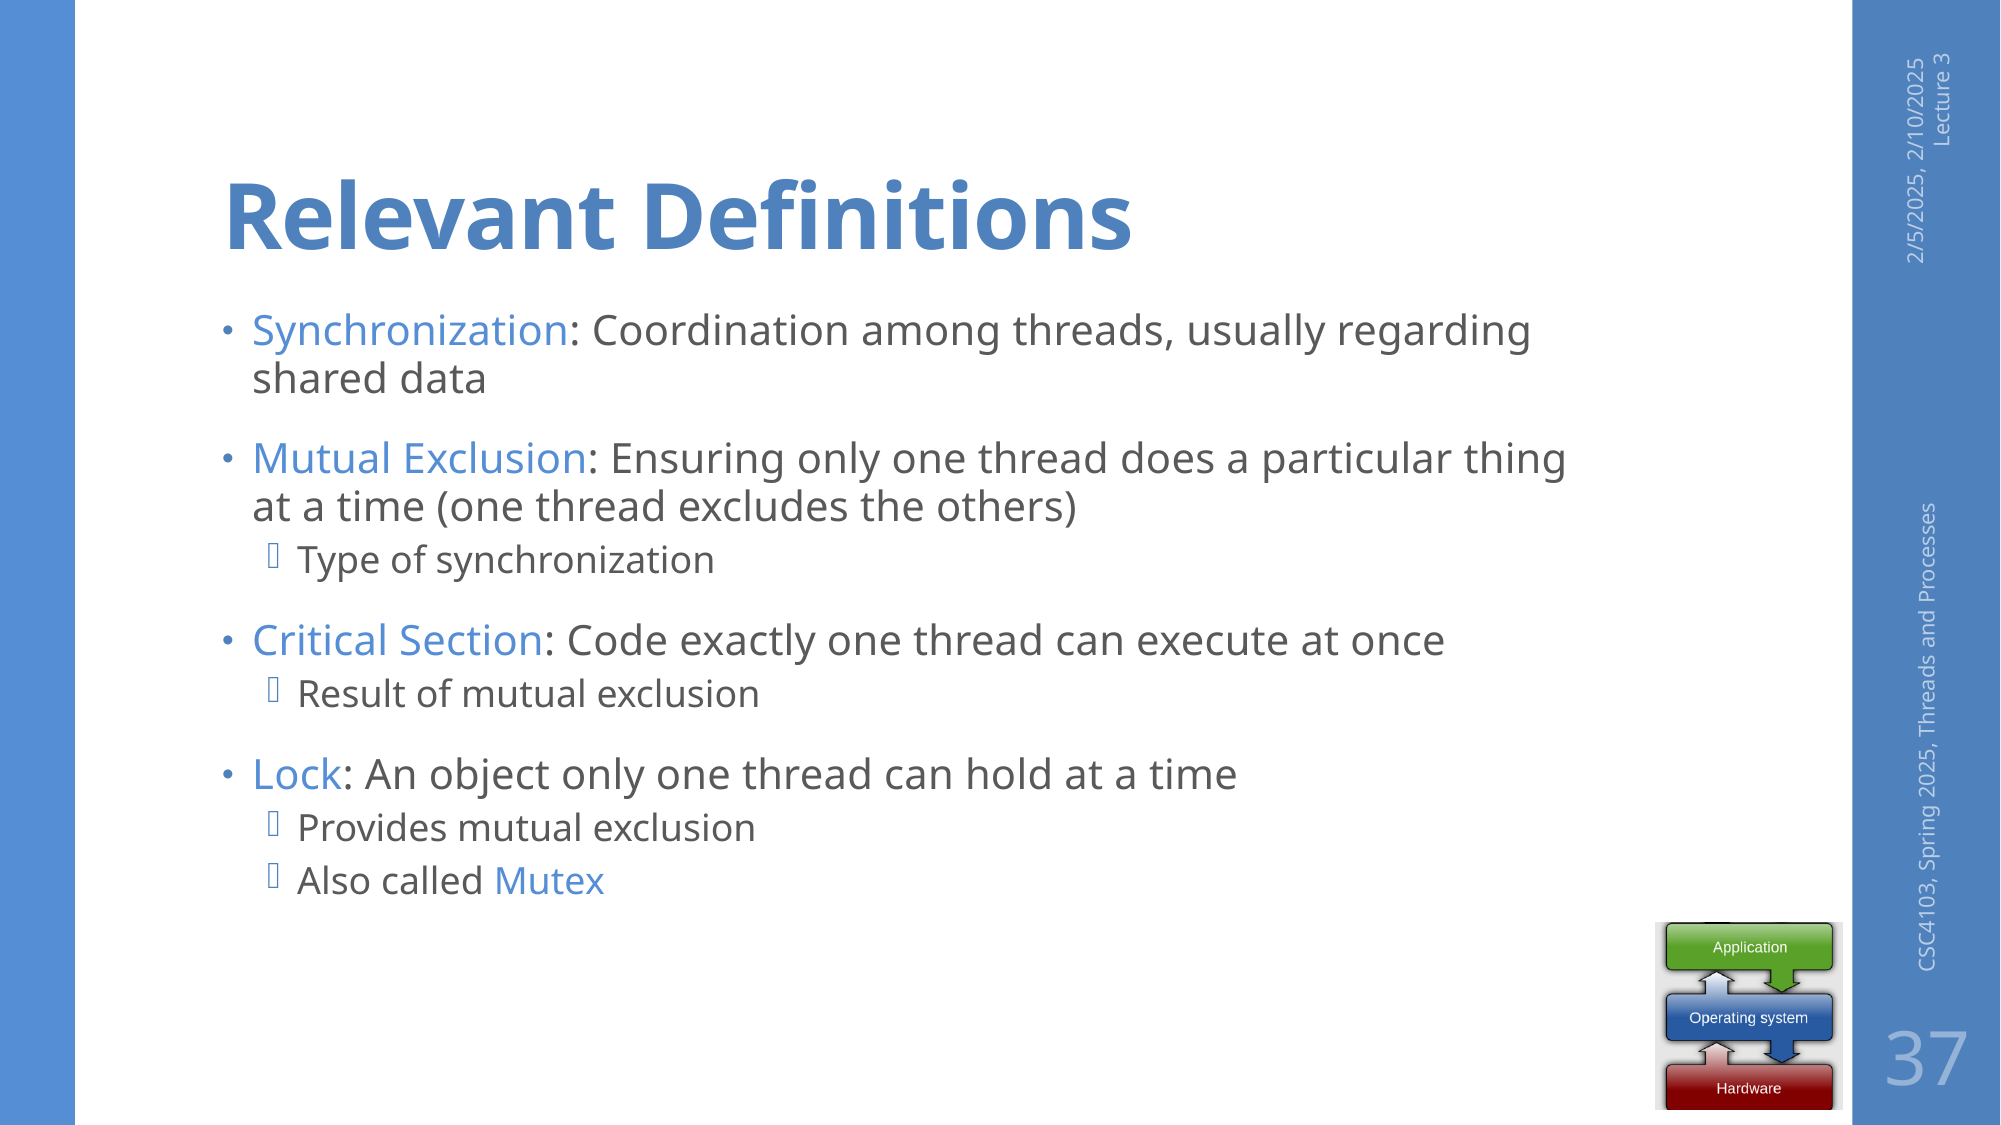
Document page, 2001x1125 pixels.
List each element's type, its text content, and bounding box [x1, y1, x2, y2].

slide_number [1897, 37, 1958, 351]
list Synchronization: Coordination among threads, usually regarding shared data Mutual Exclusion: Ensuring only one thread does a particular thing at a time (one thread excludes the others) Type of synchronization Critical Section: Code exactly one thread can execute at once Result of mutual exclusion Lock: An object only one thread can hold at a time Provides mutual exclusion Also called Mutex [206, 299, 1617, 1014]
slide_number 37 [1852, 1012, 2000, 1110]
title Relevant Definitions [206, 48, 1797, 278]
footer CSC4103, Spring 2025, Threads and Processes [1897, 400, 1958, 988]
picture [1655, 922, 1843, 1110]
